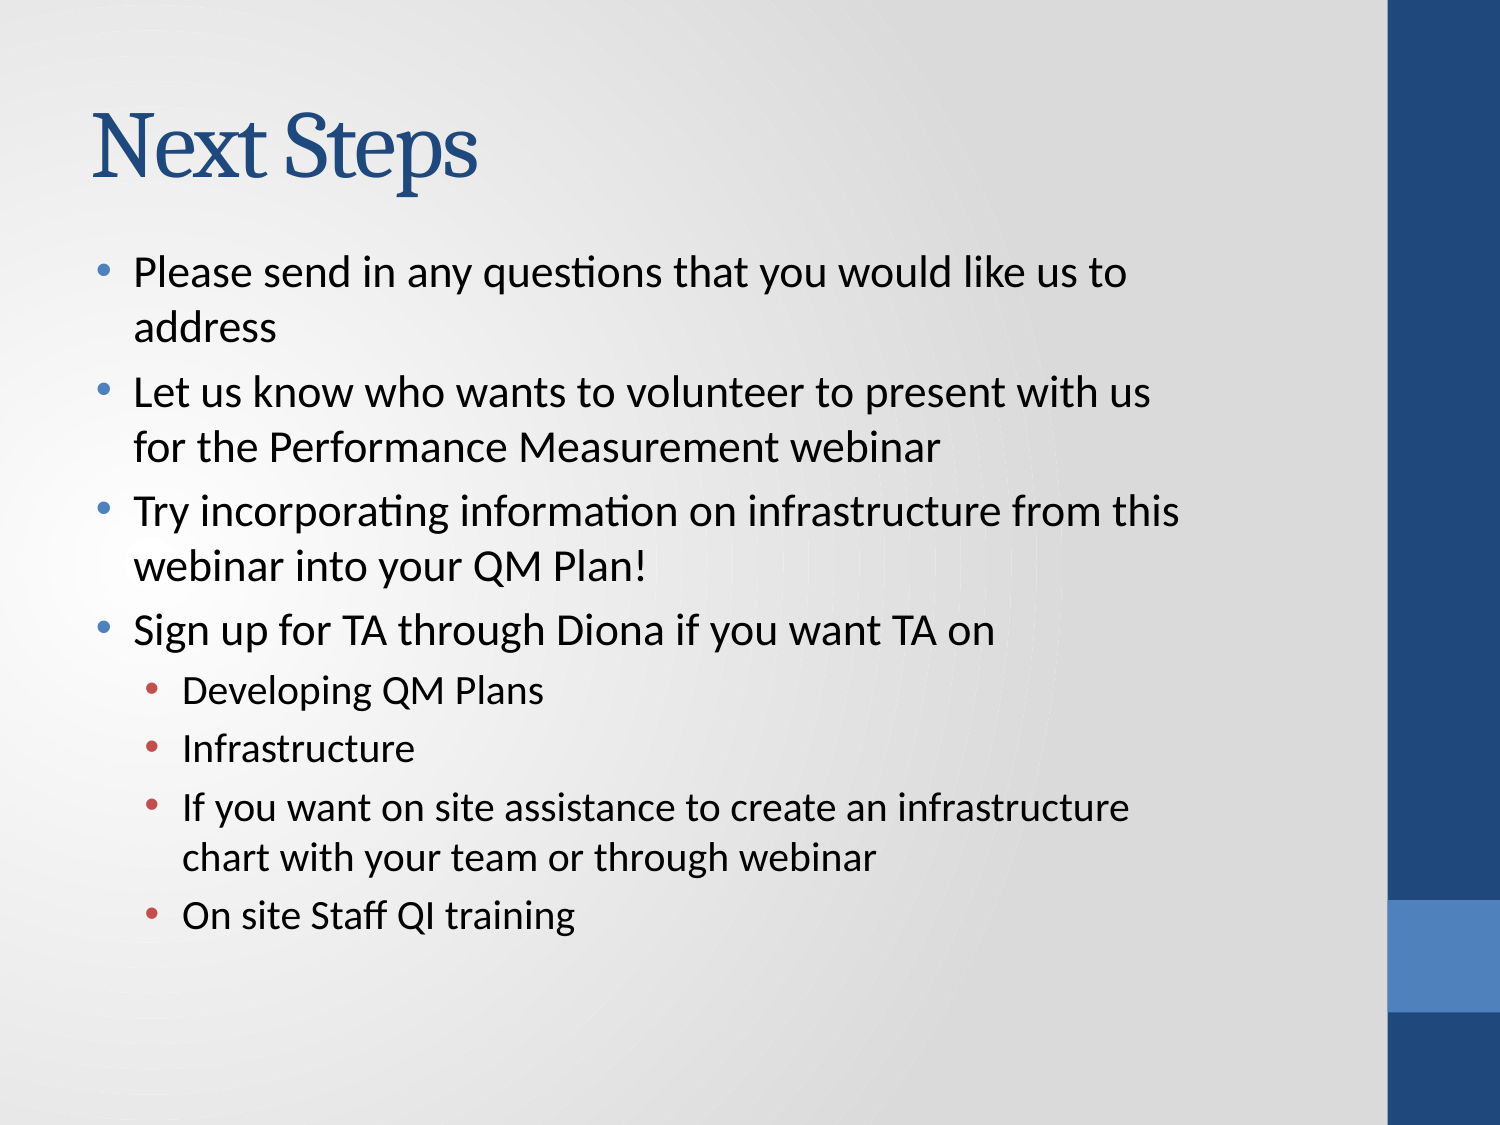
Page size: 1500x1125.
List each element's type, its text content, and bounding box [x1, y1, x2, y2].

title Next Steps [75, 45, 1325, 233]
list Please send in any questions that you would like us to address Let us know who wants to volunteer to present with us for the Performance Measurement webinar Try incorporating information on infrastructure from this webinar into your QM Plan! Sign up for TA through Diona if you want TA on Developing QM Plans Infrastructure If you want on site assistance to create an infrastructure chart with your team or through webinar On site Staff QI training [62, 234, 1229, 1023]
